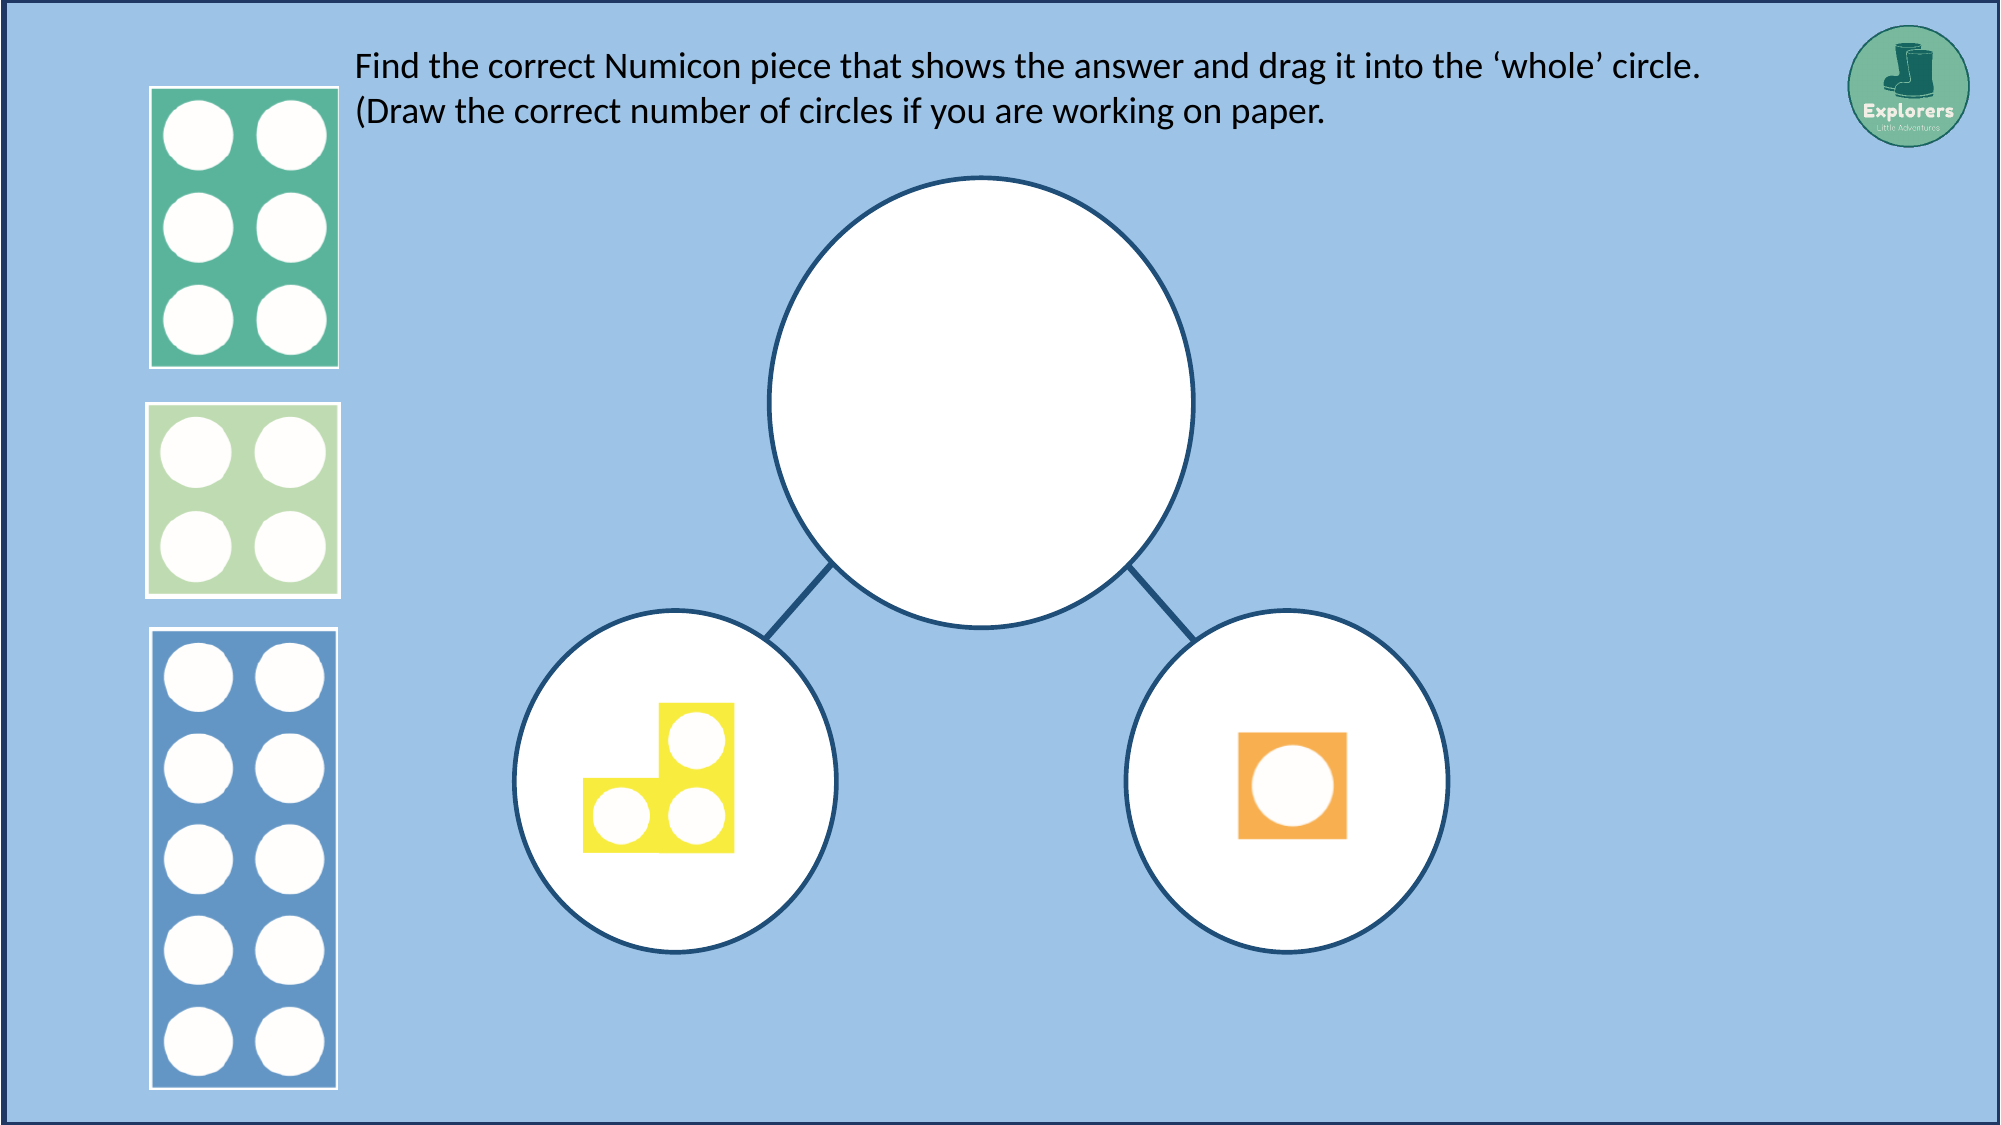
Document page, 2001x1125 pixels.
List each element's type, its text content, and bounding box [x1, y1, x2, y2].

picture [149, 86, 339, 369]
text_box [514, 177, 1449, 953]
picture [1231, 727, 1353, 846]
text_box Find the correct Numicon piece that shows the answer and drag it into the ‘whole’ circle. (Draw the correct number of circles if you are working on paper. [340, 33, 1723, 139]
picture [145, 402, 341, 599]
picture [1817, 0, 2000, 178]
picture [575, 699, 738, 856]
text_box [3, 0, 2000, 1125]
picture [149, 627, 338, 1090]
